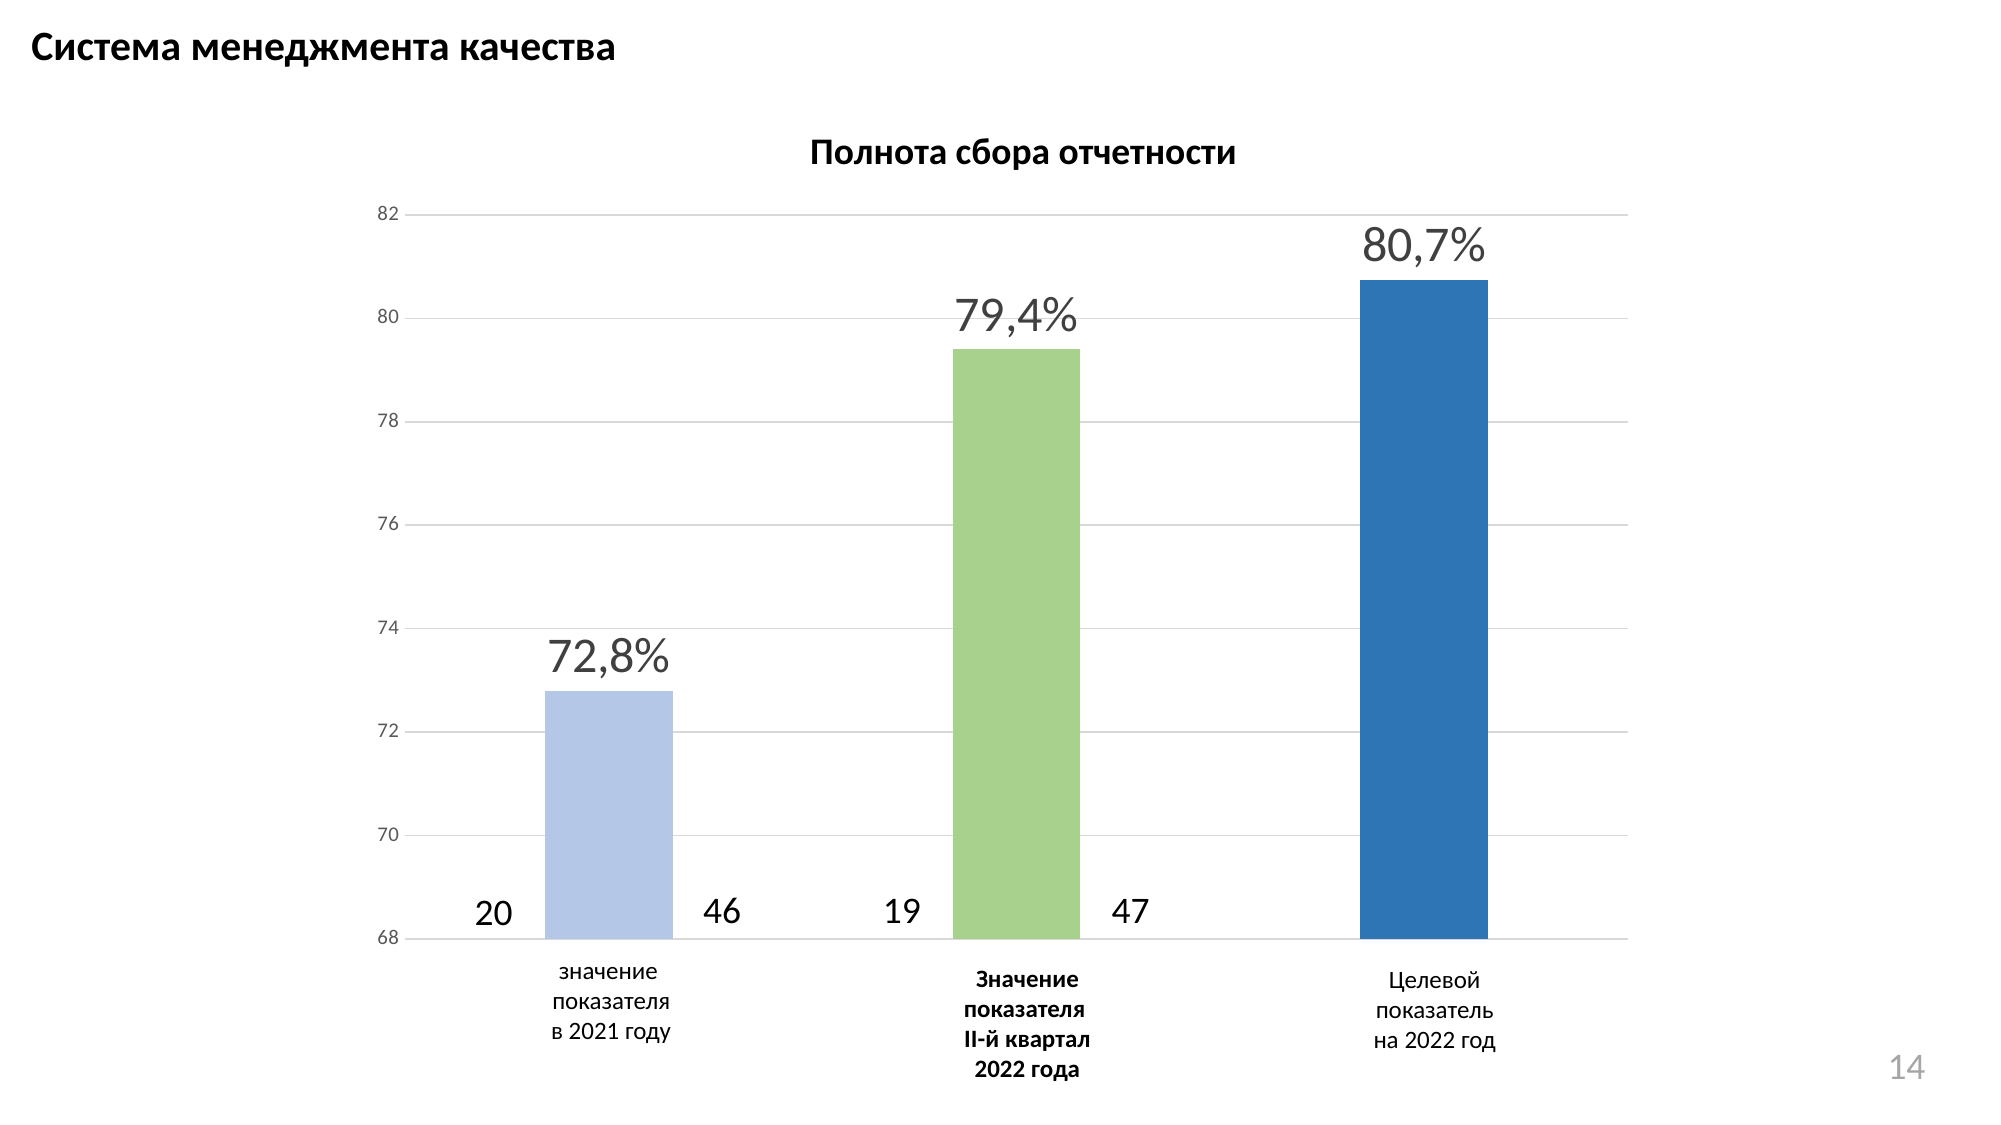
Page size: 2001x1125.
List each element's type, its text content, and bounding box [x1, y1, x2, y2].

text_box Полнота сбора отчетности [795, 119, 1252, 180]
text_box Значение показателя II-й квартал 2022 года [941, 965, 1113, 1090]
chart [351, 189, 1655, 965]
text_box 14 [1872, 1034, 2000, 1095]
text_box Система менеджмента качества [16, 11, 632, 76]
text_box значение показателя в 2021 году [525, 965, 697, 1052]
text_box Целевой показатель на 2022 год [1349, 965, 1521, 1062]
